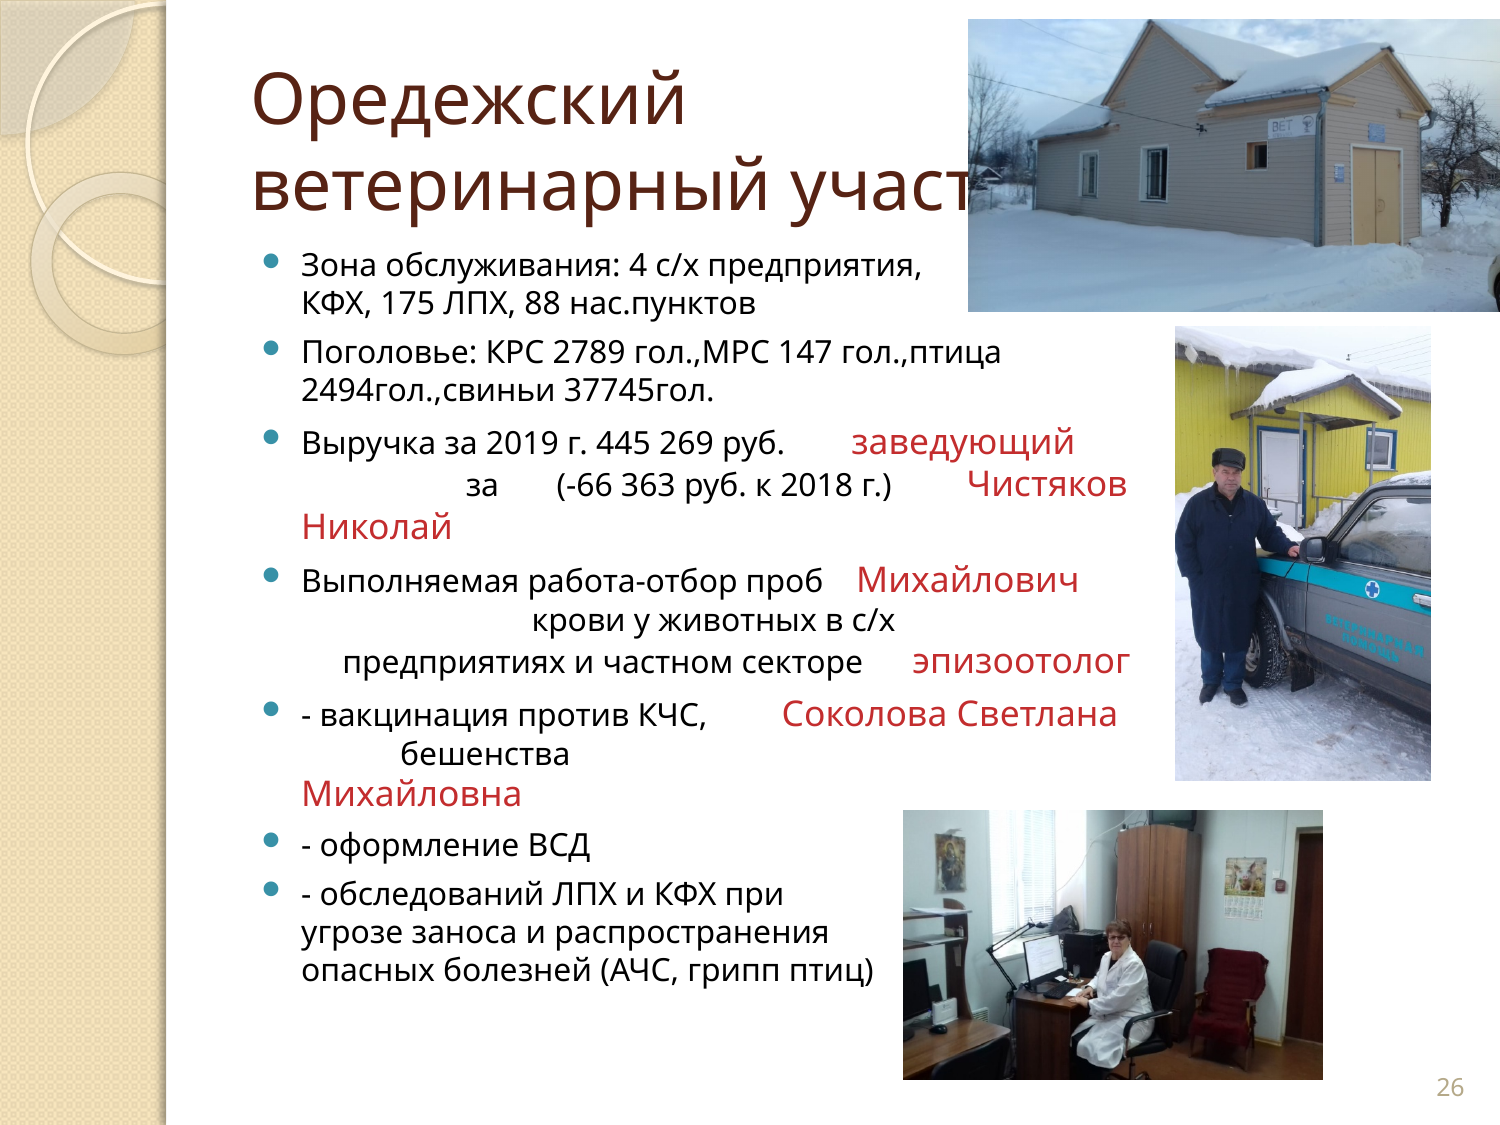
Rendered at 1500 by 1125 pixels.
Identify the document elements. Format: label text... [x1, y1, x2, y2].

picture [903, 810, 1323, 1080]
picture [1174, 325, 1431, 781]
slide_number 26 [1413, 1034, 1488, 1113]
picture [968, 18, 1500, 312]
list Зона обслуживания: 4 с/х предприятия, 7 КФХ, 175 ЛПХ, 88 нас.пунктов Поголовье: КРС 2789 гол.,МРС 147 гол.,птица 2494гол.,свиньи 37745гол. Выручка за 2019 г. 445 269 руб. заведующий за (-66 363 руб. к 2018 г.) Чистяков Николай Выполняемая работа-отбор проб Михайлович крови у животных в с/х предприятиях и частном секторе эпизоотолог - вакцинация против КЧС, Соколова Светлана бешенства Михайловна - оформление ВСД - обследований ЛПХ и КФХ при угрозе заноса и распространения особо опасных болезней (АЧС, грипп птиц) [235, 237, 1164, 1025]
title Оредежский ветеринарный участок [235, 45, 961, 233]
